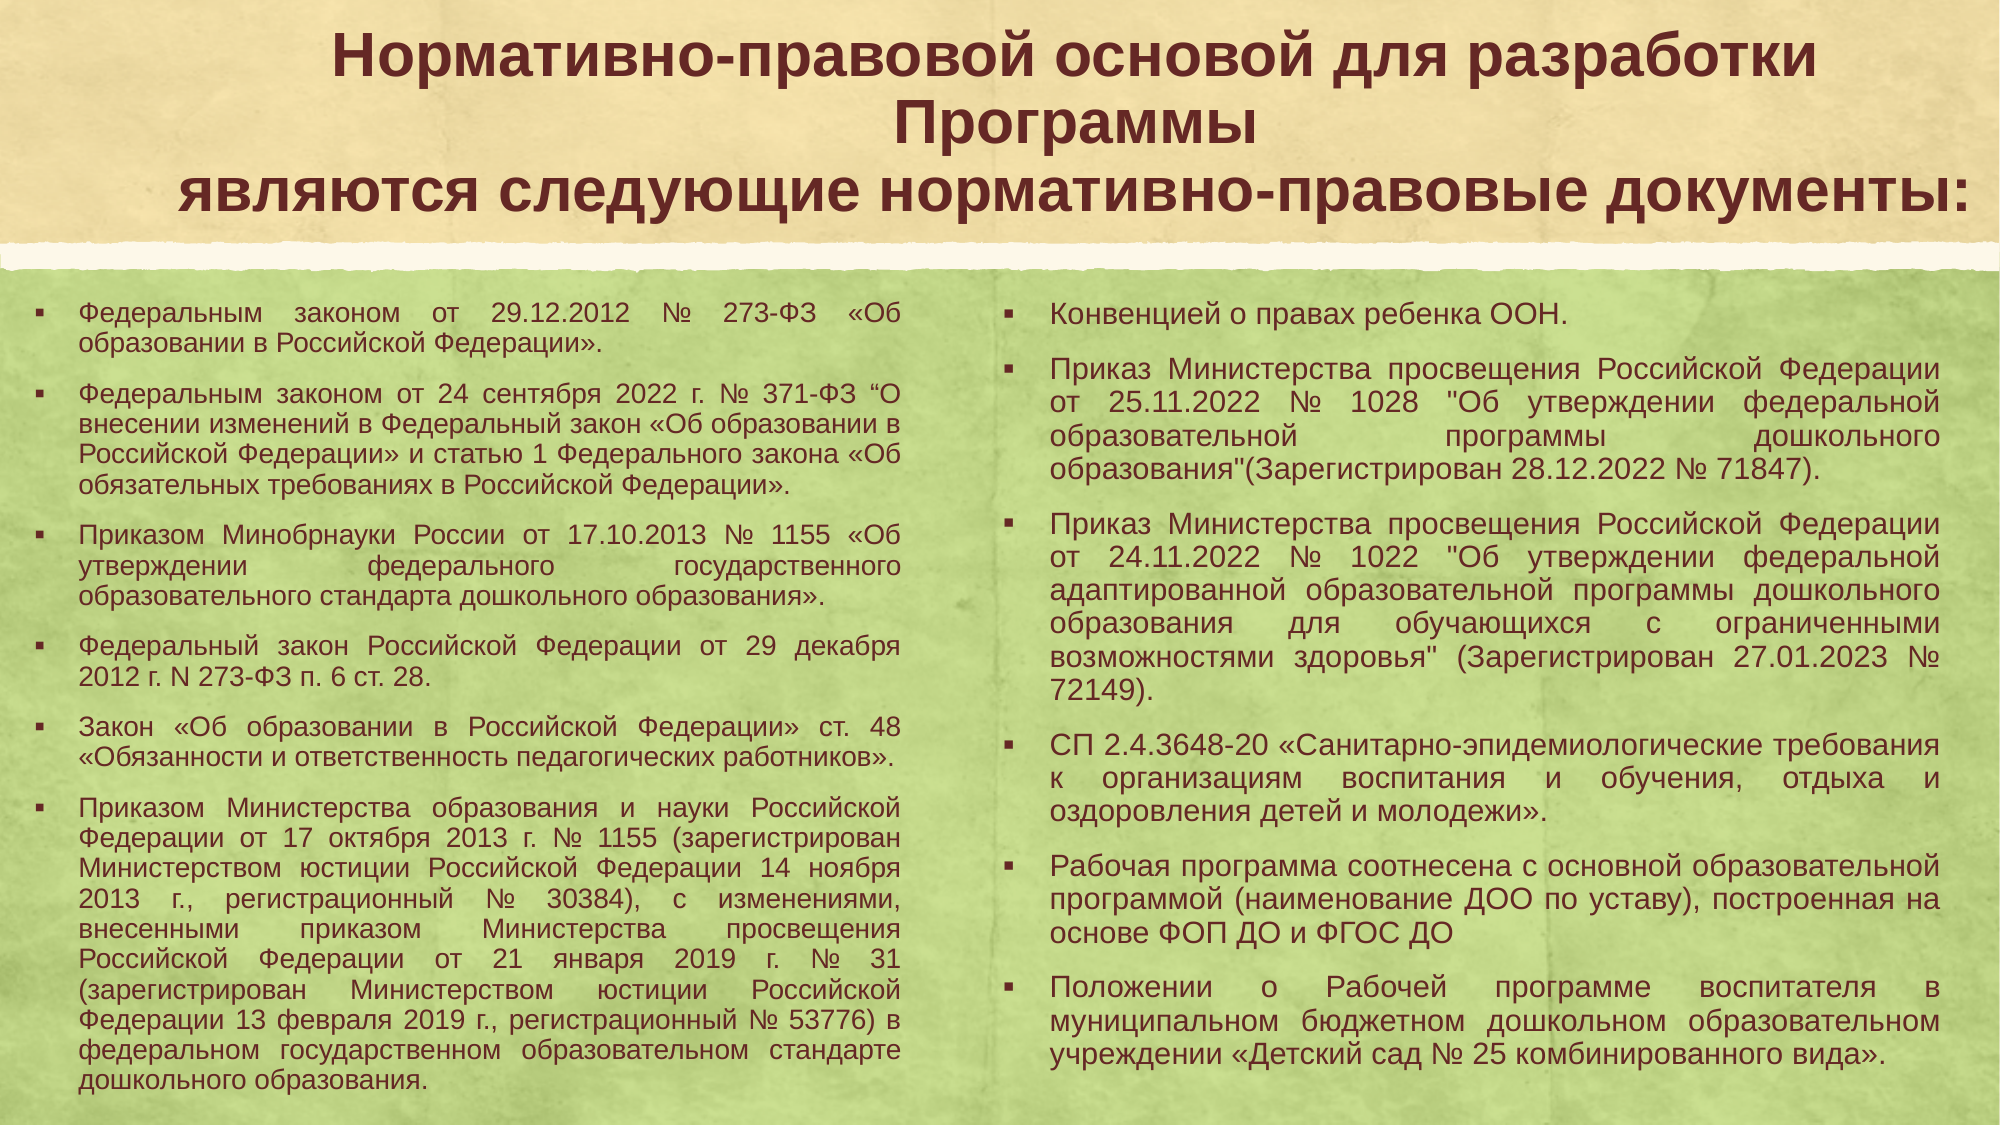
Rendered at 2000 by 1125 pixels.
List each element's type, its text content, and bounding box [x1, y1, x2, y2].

list Федеральным законом от 29.12.2012 № 273-ФЗ «Об образовании в Российской Федерации». Федеральным законом от 24 сентября 2022 г. № 371-ФЗ “О внесении изменений в Федеральный закон «Об образовании в Российской Федерации» и статью 1 Федерального закона «Об обязательных требованиях в Российской Федерации». Приказом Минобрнауки России от 17.10.2013 № 1155 «Об утверждении федерального государственного образовательного стандарта дошкольного образования». Федеральный закон Российской Федерации от 29 декабря 2012 г. N 273-ФЗ п. 6 ст. 28. Закон «Об образовании в Российской Федерации» ст. 48 «Обязанности и ответственность педагогических работников». Приказом Министерства образования и науки Российской Федерации от 17 октября 2013 г. № 1155 (зарегистрирован Министерством юстиции Российской Федерации 14 ноября 2013 г., регистрационный № 30384), с изменениями, внесенными приказом Министерства просвещения Российской Федерации от 21 января 2019 г. № 31 (зарегистрирован Министерством юстиции Российской Федерации 13 февраля 2019 г., регистрационный № 53776) в федеральном государственном образовательном стандарте дошкольного образования. [19, 290, 918, 1106]
text_box Нормативно-правовой основой для разработки Программы являются следующие нормативно-правовые документы: [125, 0, 2000, 233]
list Конвенцией о правах ребенка ООН. Приказ Министерства просвещения Российской Федерации от 25.11.2022 № 1028 "Об утверждении федеральной образовательной программы дошкольного образования"(Зарегистрирован 28.12.2022 № 71847). Приказ Министерства просвещения Российской Федерации от 24.11.2022 № 1022 "Об утверждении федеральной адаптированной образовательной программы дошкольного образования для обучающихся с ограниченными возможностями здоровья" (Зарегистрирован 27.01.2023 № 72149). СП 2.4.3648-20 «Санитарно-эпидемиологические требования к организациям воспитания и обучения, отдыха и оздоровления детей и молодежи». Рабочая программа соотнесена с основной образовательной программой (наименование ДОО по уставу), построенная на основе ФОП ДО и ФГОС ДО Положении о Рабочей программе воспитателя в муниципальном бюджетном дошкольном образовательном учреждении «Детский сад № 25 комбинированного вида». [987, 290, 1957, 1106]
